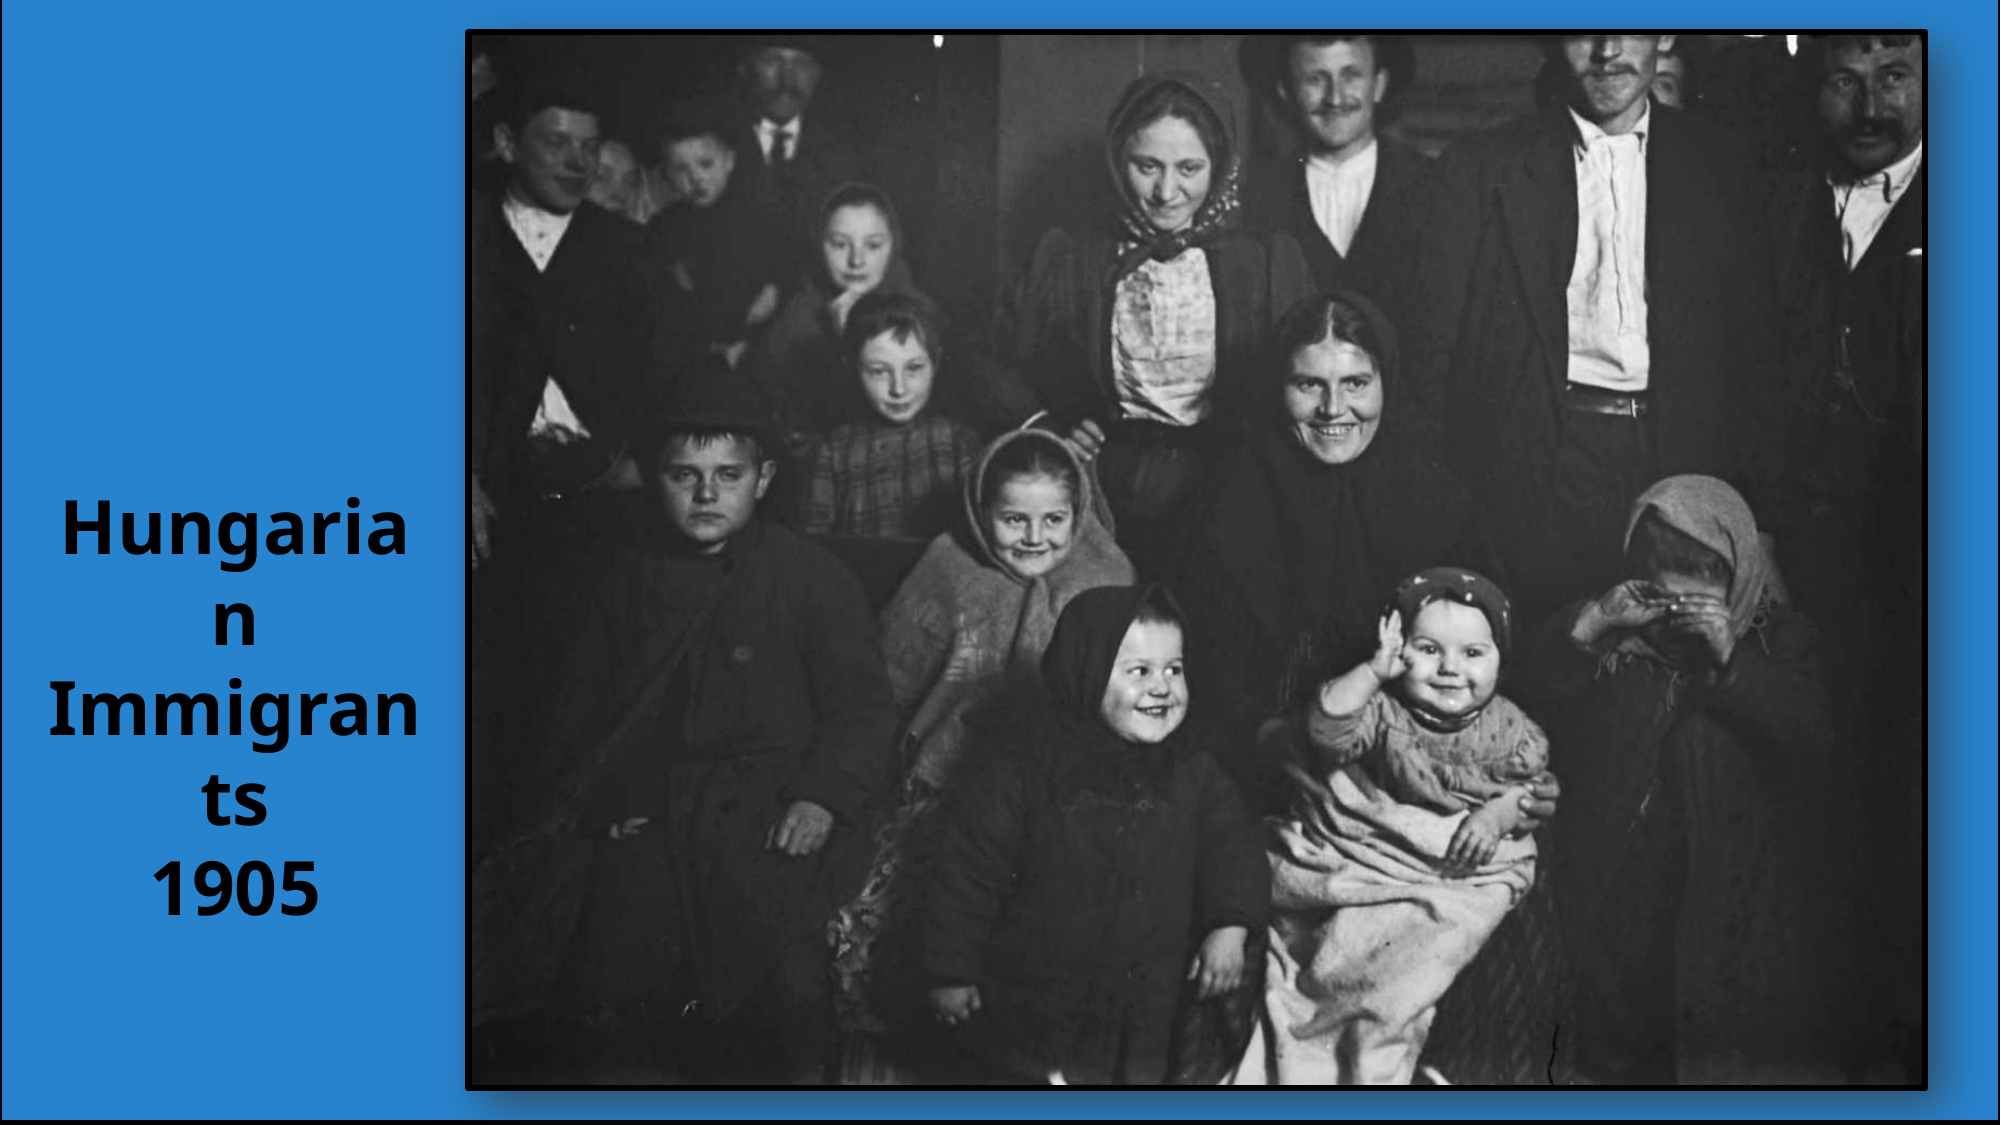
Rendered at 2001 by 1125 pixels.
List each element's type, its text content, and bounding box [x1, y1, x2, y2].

picture [471, 34, 1923, 1086]
text_box Hungarian Immigrants 1905 [32, 472, 438, 1008]
text_box [0, 0, 2000, 1125]
